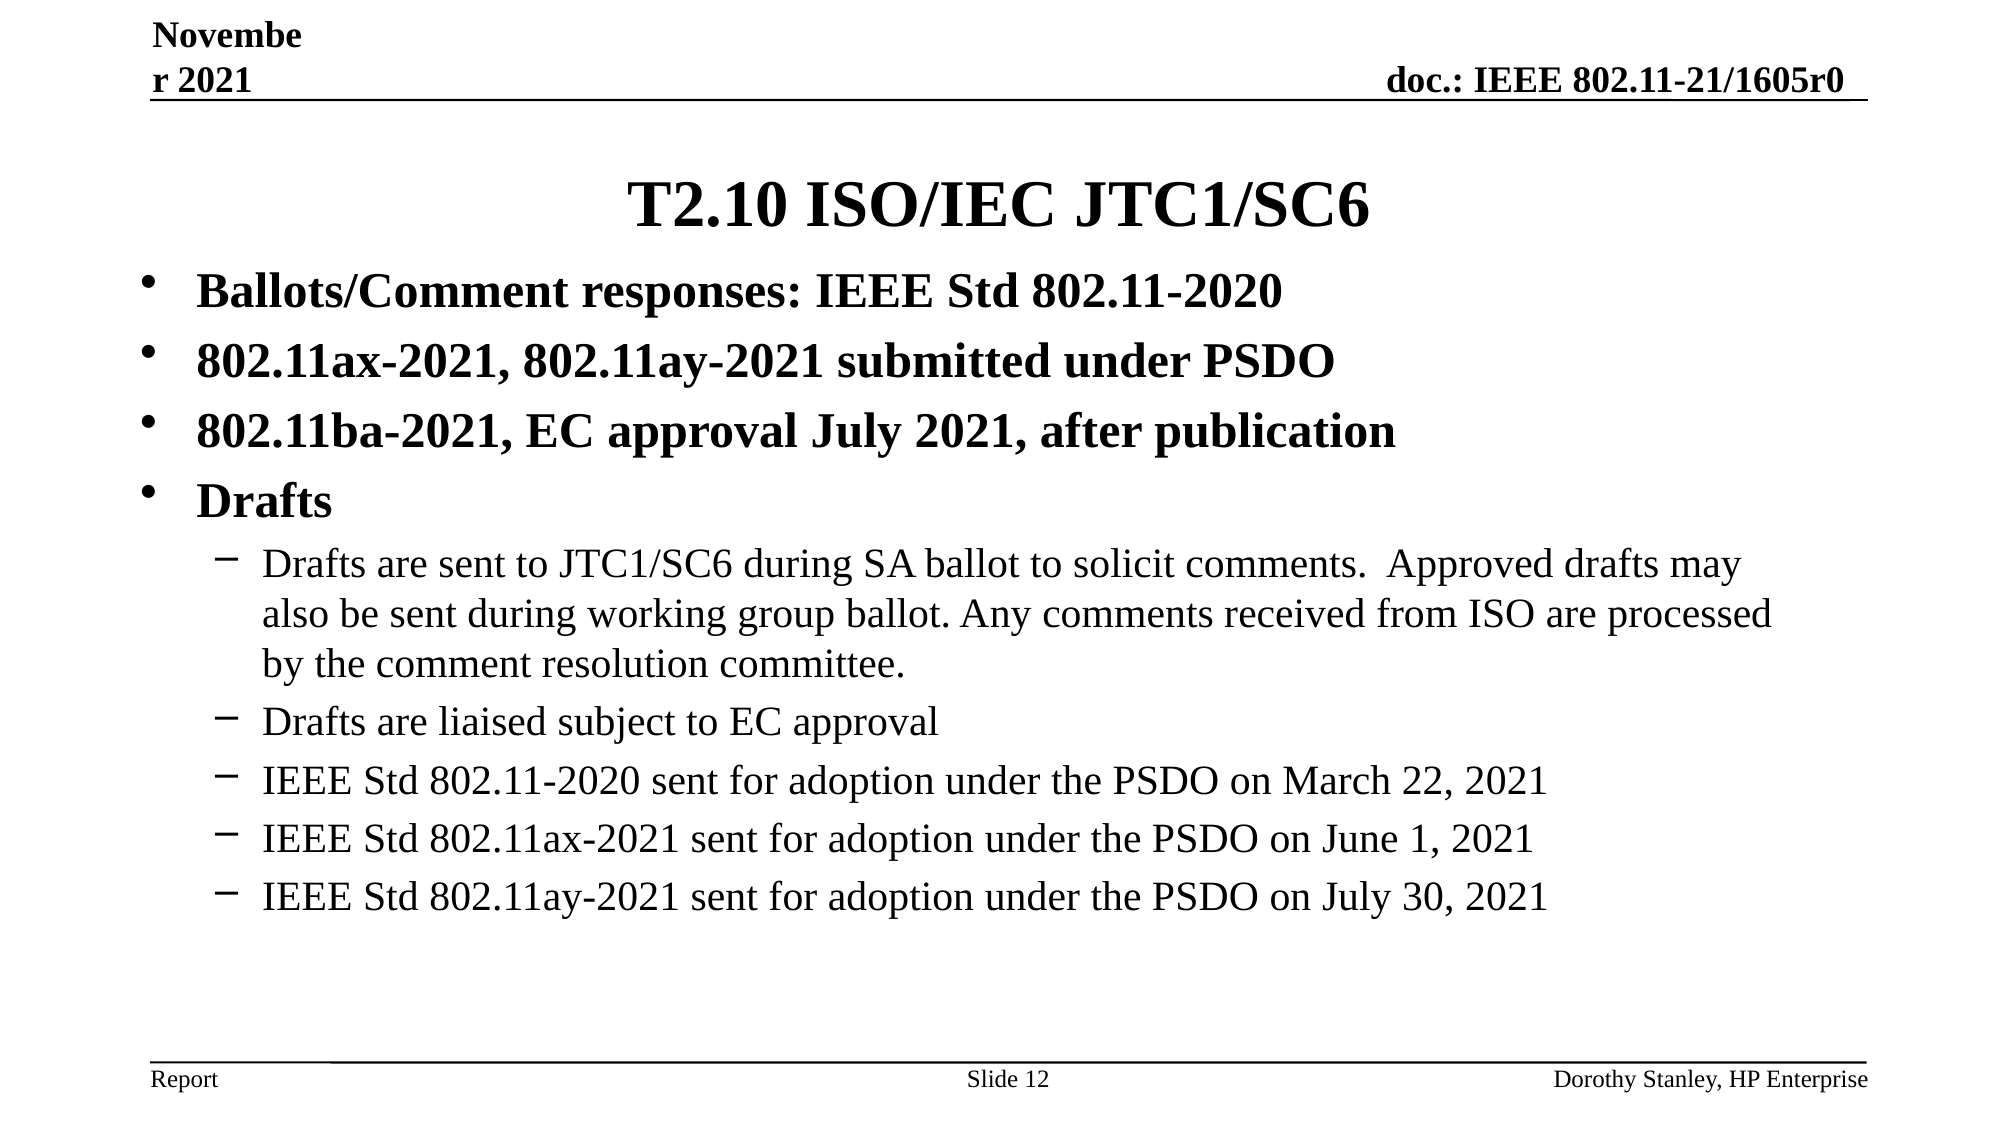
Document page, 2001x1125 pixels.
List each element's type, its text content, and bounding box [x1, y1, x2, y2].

footer Dorothy Stanley, HP Enterprise [1513, 1061, 1869, 1093]
list Ballots/Comment responses: IEEE Std 802.11-2020 802.11ax-2021, 802.11ay-2021 submitted under PSDO 802.11ba-2021, EC approval July 2021, after publication Drafts Drafts are sent to JTC1/SC6 during SA ballot to solicit comments. Approved drafts may also be sent during working group ballot. Any comments received from ISO are processed by the comment resolution committee. Drafts are liaised subject to EC approval IEEE Std 802.11-2020 sent for adoption under the PSDO on March 22, 2021 IEEE Std 802.11ax-2021 sent for adoption under the PSDO on June 1, 2021 IEEE Std 802.11ay-2021 sent for adoption under the PSDO on July 30, 2021 [125, 249, 1825, 1013]
slide_number Slide 12 [964, 1061, 1053, 1093]
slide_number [152, 54, 312, 101]
title T2.10 ISO/IEC JTC1/SC6 [150, 112, 1850, 288]
